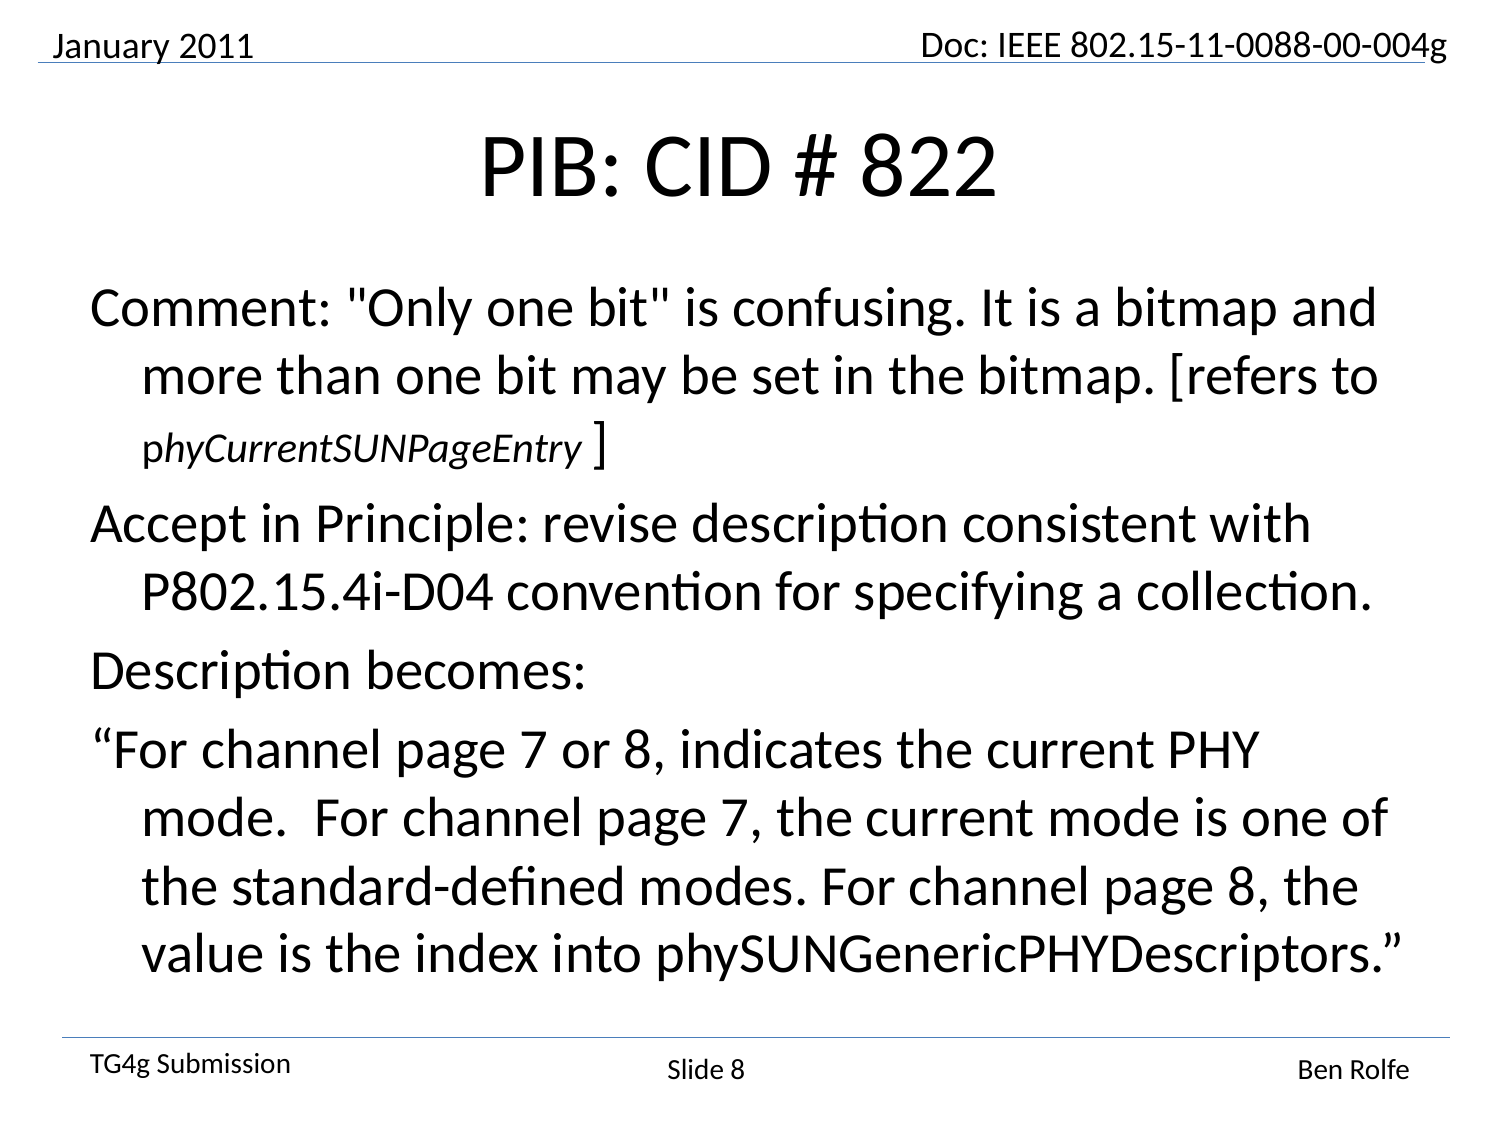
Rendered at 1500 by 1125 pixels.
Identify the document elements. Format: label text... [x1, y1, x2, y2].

title PIB: CID # 822 [75, 87, 1425, 233]
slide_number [37, 12, 388, 75]
slide_number Slide 8 [512, 1037, 900, 1098]
footer Ben Rolfe [950, 1037, 1425, 1098]
list Comment: "Only one bit" is confusing. It is a bitmap and more than one bit may be set in the bitmap. [refers to phyCurrentSUNPageEntry ] Accept in Principle: revise description consistent with P802.15.4i-D04 convention for specifying a collection. Description becomes: “For channel page 7 or 8, indicates the current PHY mode. For channel page 7, the current mode is one of the standard-defined modes. For channel page 8, the value is the index into phySUNGenericPHYDescriptors.” [75, 262, 1425, 1050]
